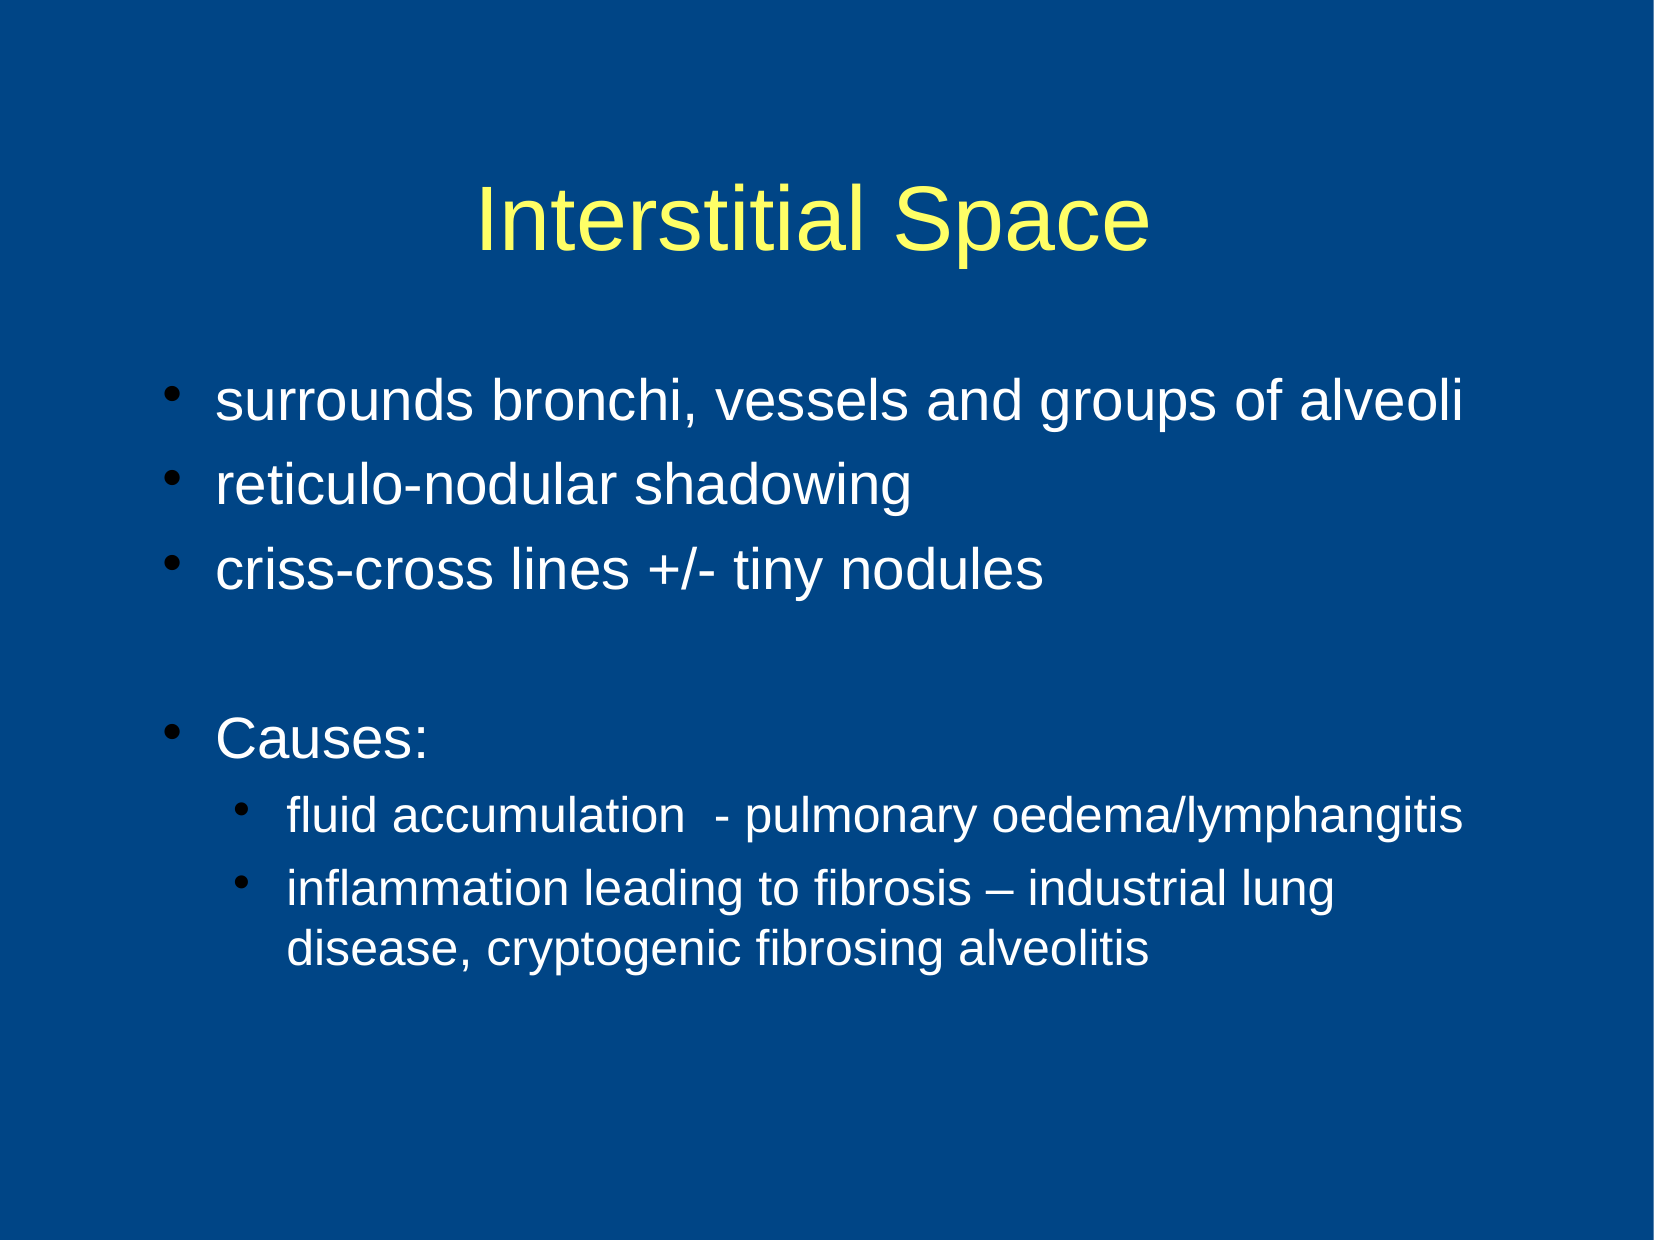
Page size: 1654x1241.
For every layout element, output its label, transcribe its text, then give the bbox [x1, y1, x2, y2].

text_box surrounds bronchi, vessels and groups of alveoli reticulo-nodular shadowing criss-cross lines +/- tiny nodules Causes: fluid accumulation - pulmonary oedema/lymphangitis inflammation leading to fibrosis – industrial lung disease, cryptogenic fibrosing alveolitis [129, 354, 1536, 1099]
text_box Interstitial Space [123, 110, 1530, 317]
